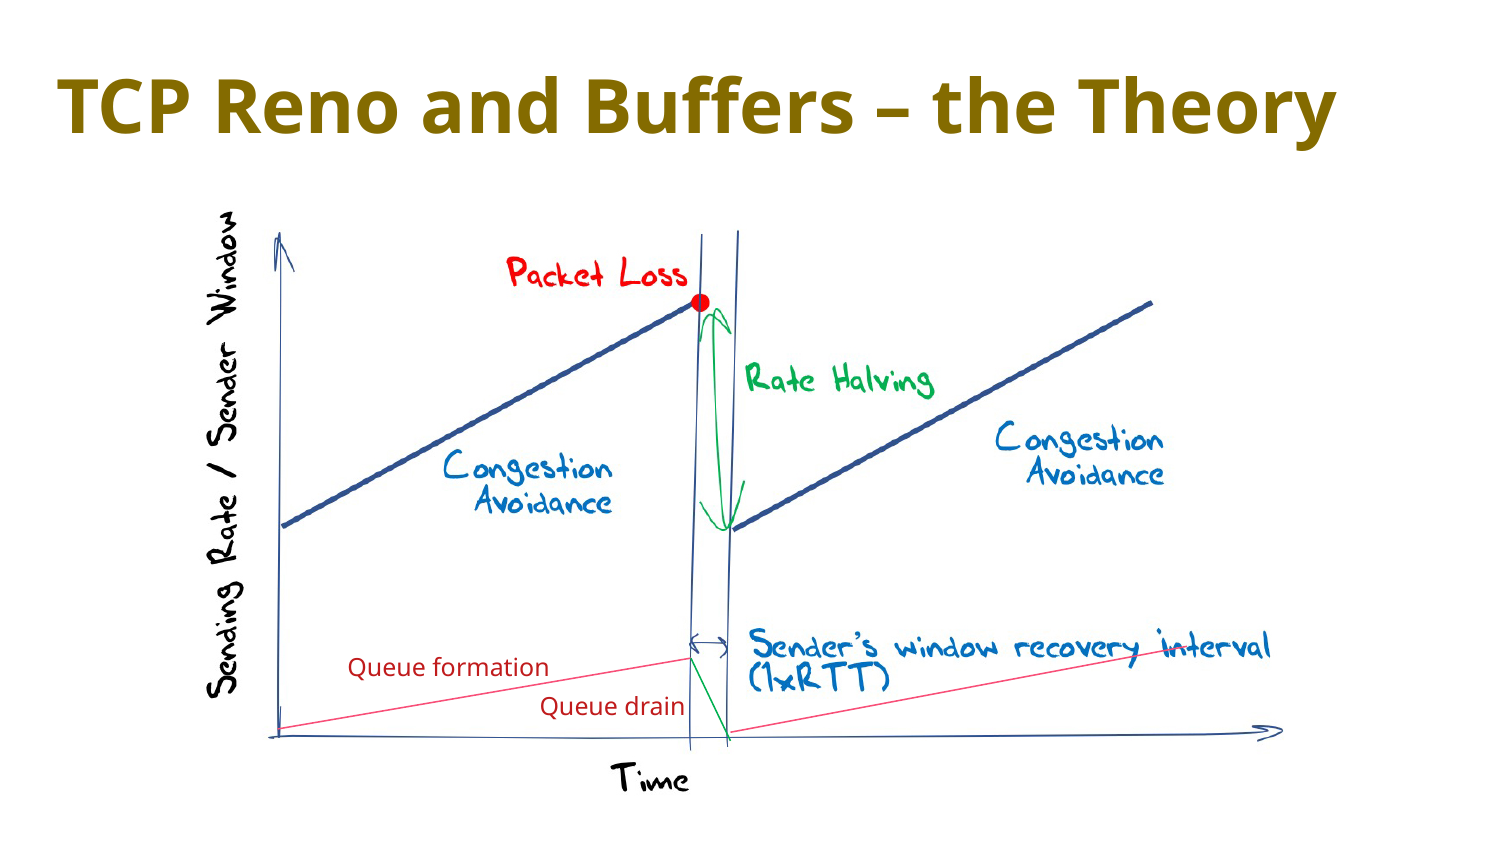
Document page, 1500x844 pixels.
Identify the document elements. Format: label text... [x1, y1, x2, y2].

title TCP Reno and Buffers – the Theory [55, 33, 1436, 175]
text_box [690, 657, 731, 741]
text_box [277, 657, 688, 730]
picture [167, 174, 1333, 807]
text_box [730, 646, 1188, 733]
